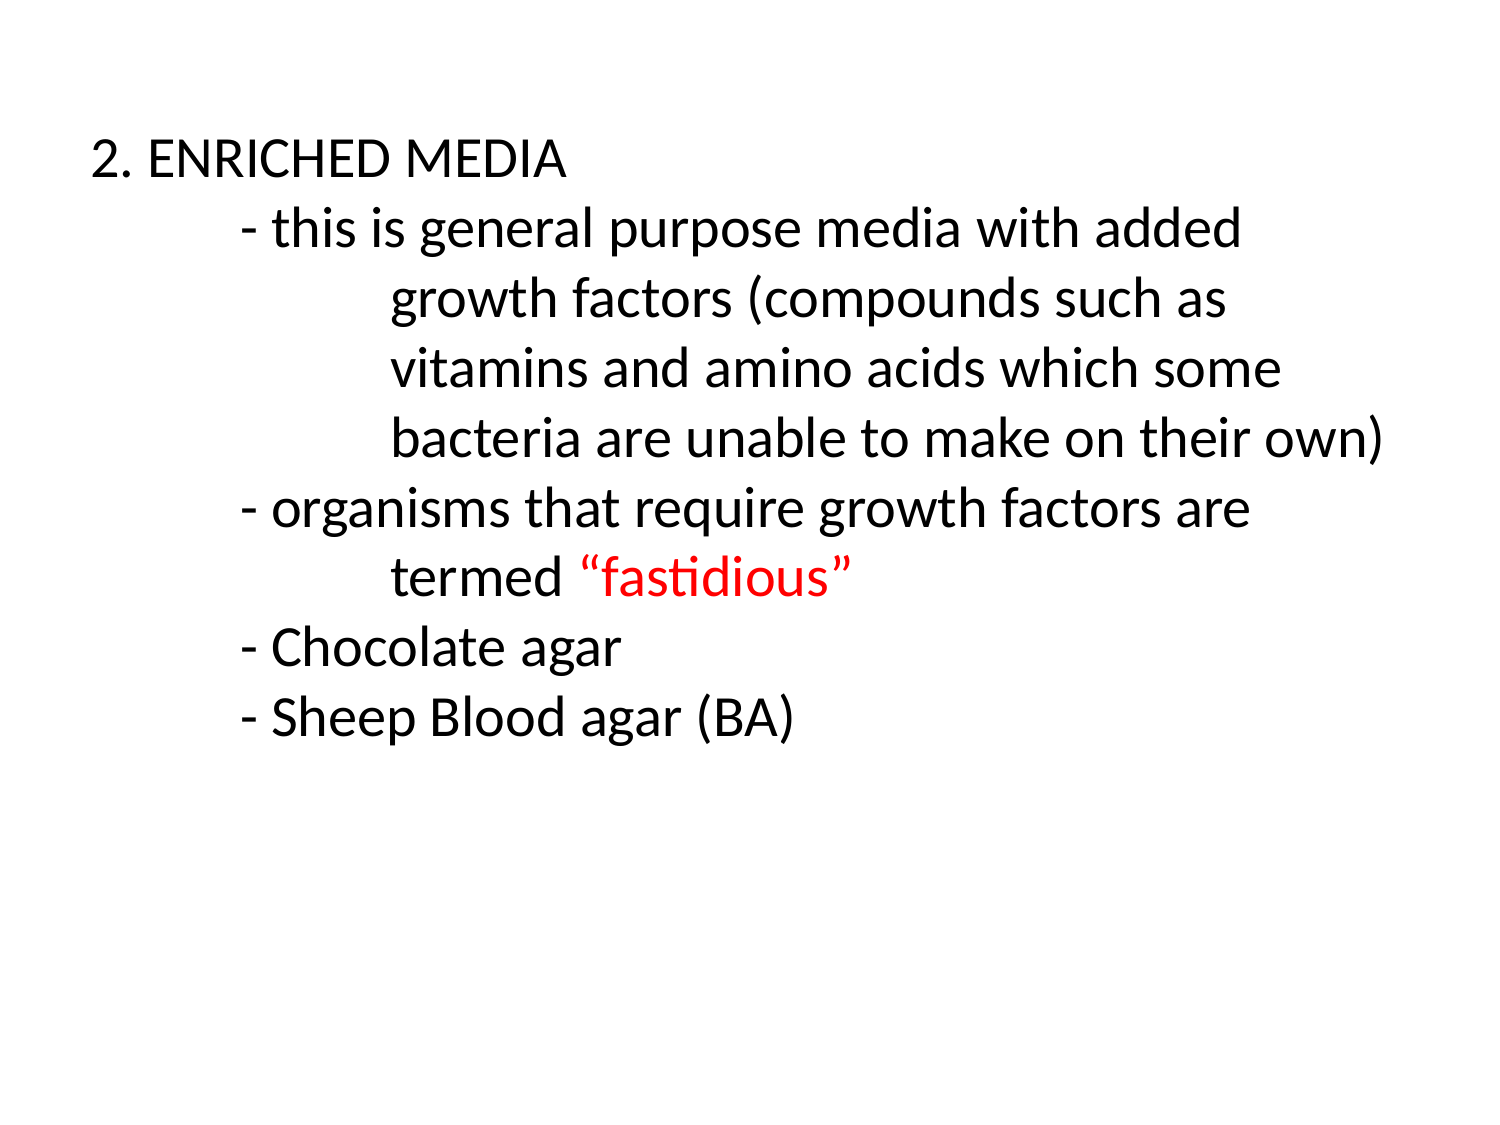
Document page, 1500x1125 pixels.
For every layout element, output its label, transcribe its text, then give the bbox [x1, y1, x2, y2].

title 2. ENRICHED MEDIA - this is general purpose media with added growth factors (compounds such as vitamins and amino acids which some bacteria are unable to make on their own) - organisms that require growth factors are termed “fastidious” - Chocolate agar - Sheep Blood agar (BA) [75, 45, 1425, 963]
